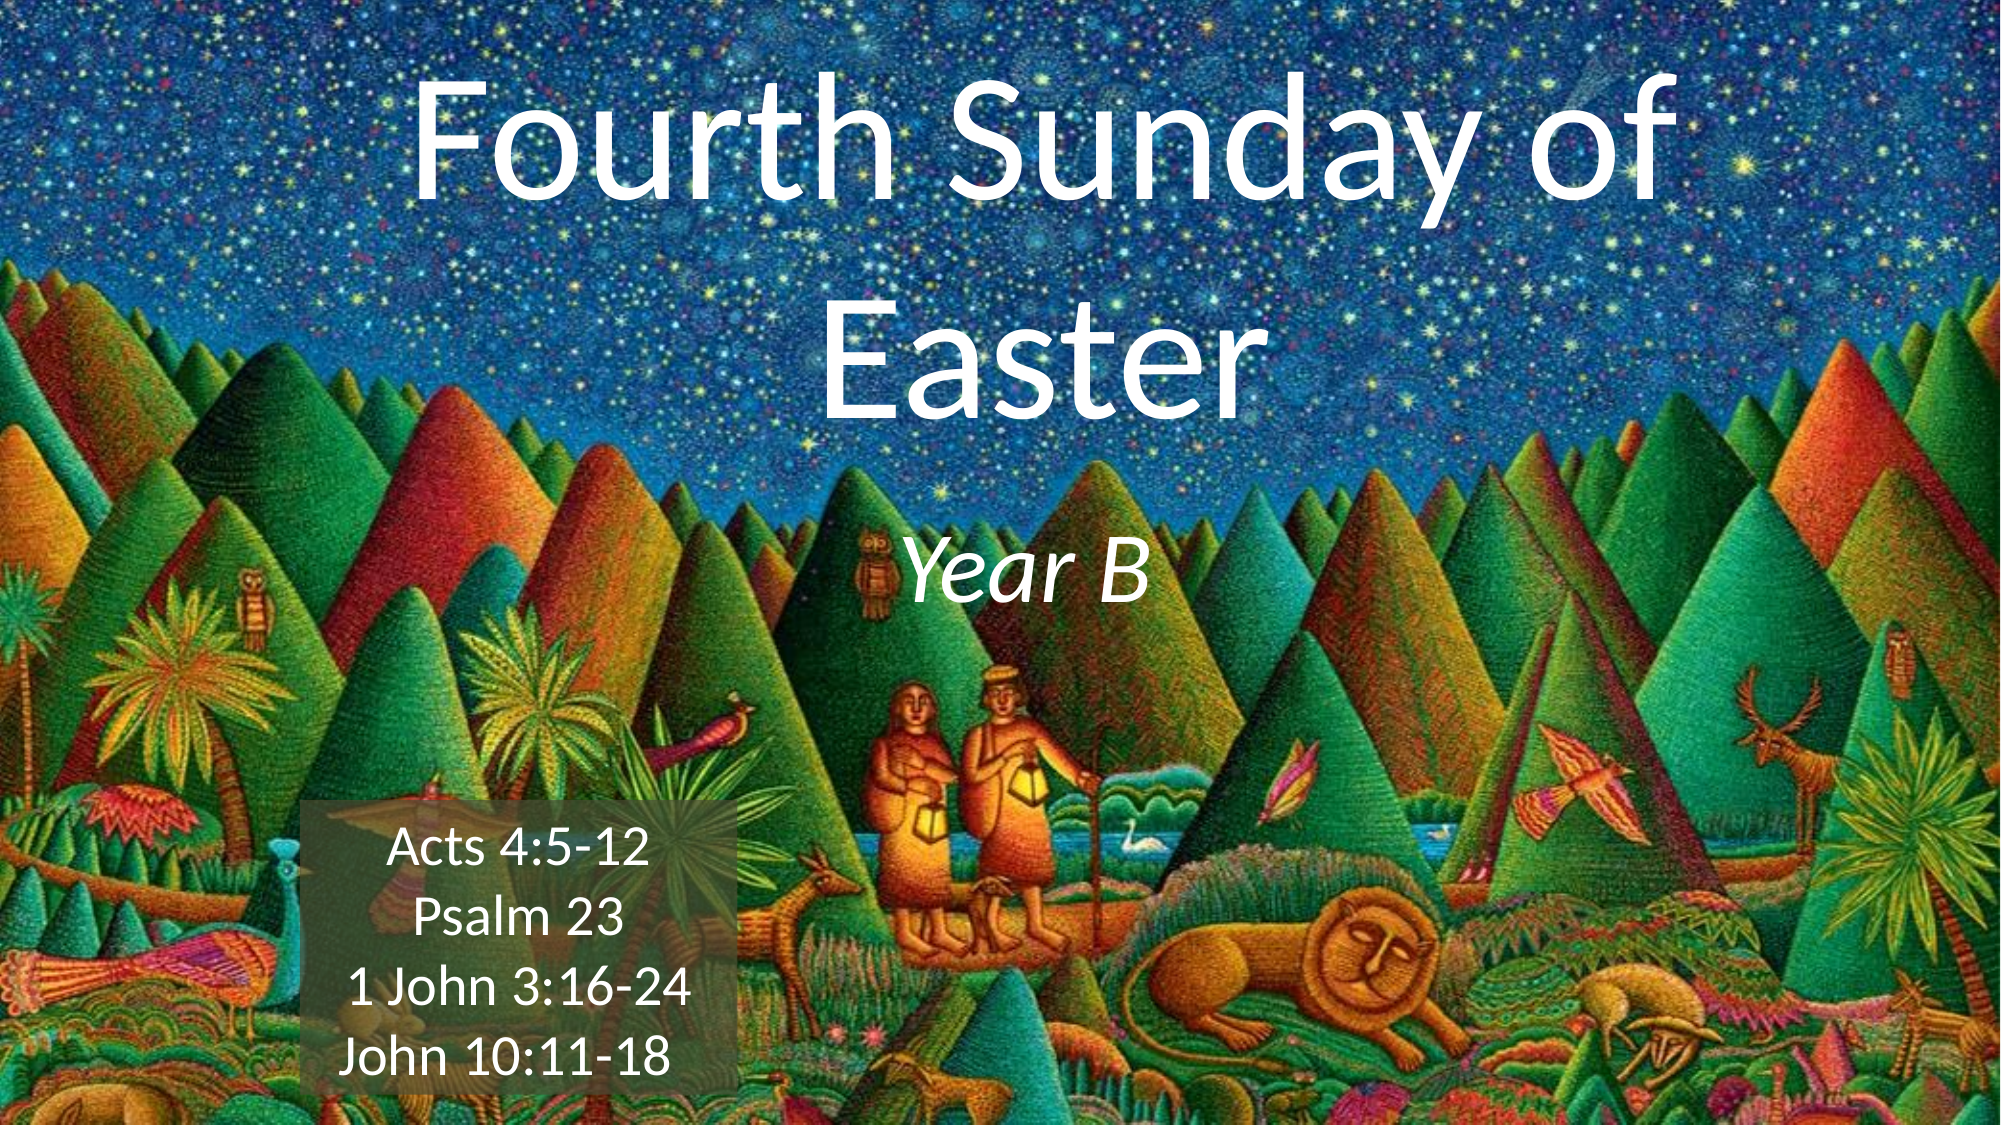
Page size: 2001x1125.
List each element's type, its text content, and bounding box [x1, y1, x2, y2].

subtitle Year B [500, 493, 1550, 632]
title Fourth Sunday of Easter [350, 96, 1738, 375]
picture [0, 0, 2001, 1125]
text_box Acts 4:5-12 Psalm 23 1 John 3:16-24 John 10:11-18 [299, 799, 738, 1095]
